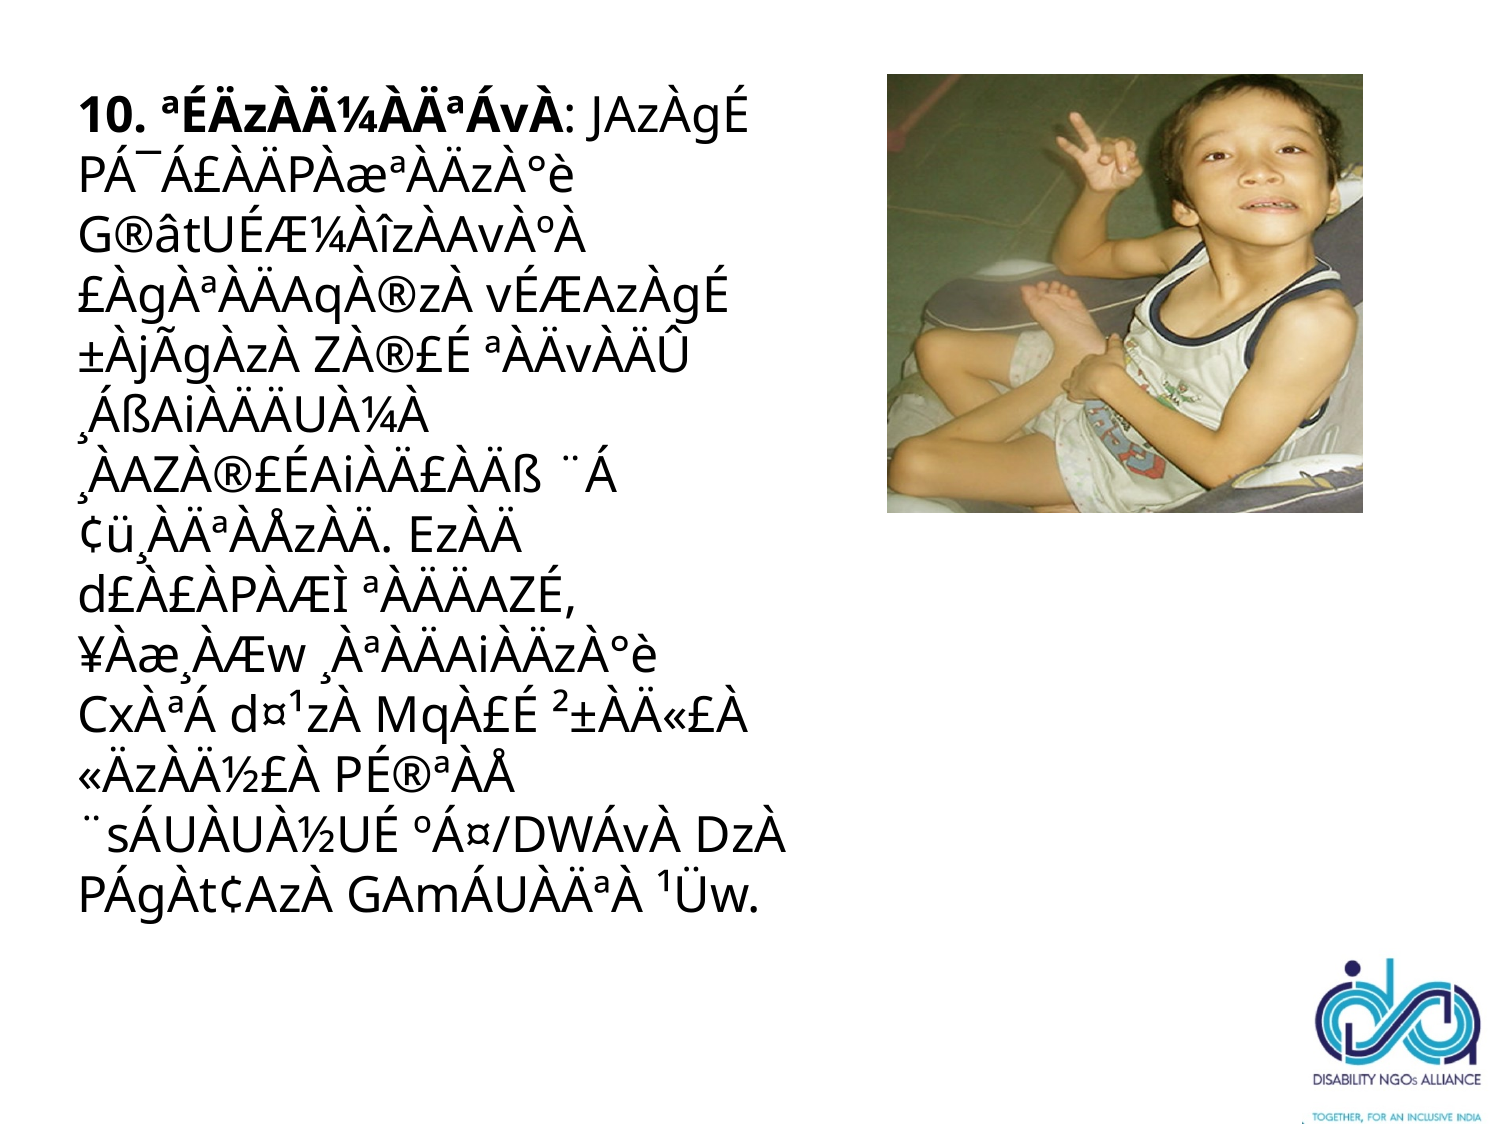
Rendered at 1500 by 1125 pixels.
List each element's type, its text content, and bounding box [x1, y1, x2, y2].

picture [887, 74, 1363, 513]
text_box 10. ªÉÄzÀÄ¼ÀÄªÁvÀ: JAzÀgÉ PÁ¯Á£ÀÄPÀæªÀÄzÀ°è G®âtUÉÆ¼ÀîzÀAvÀºÀ £ÀgÀªÀÄAqÀ®zÀ vÉÆAzÀgÉ ±ÀjÃgÀzÀ ZÀ®£É ªÀÄvÀÄÛ ¸ÁßAiÀÄÄUÀ¼À ¸ÀAZÀ®£ÉAiÀÄ£ÀÄß ¨Á¢ü¸ÀÄªÀÅzÀÄ. EzÀÄ d£À£ÀPÀÆÌ ªÀÄÄAZÉ, ¥Àæ¸ÀÆw ¸ÀªÀÄAiÀÄzÀ°è CxÀªÁ d¤¹zÀ MqÀ£É ²±ÀÄ«£À «ÄzÀÄ½£À PÉ®ªÀÅ ¨sÁUÀUÀ½UÉ ºÁ¤/DWÁvÀ DzÀ PÁgÀt¢AzÀ GAmÁUÀÄªÀ ¹Üw. [62, 74, 813, 930]
picture [1302, 937, 1500, 1124]
